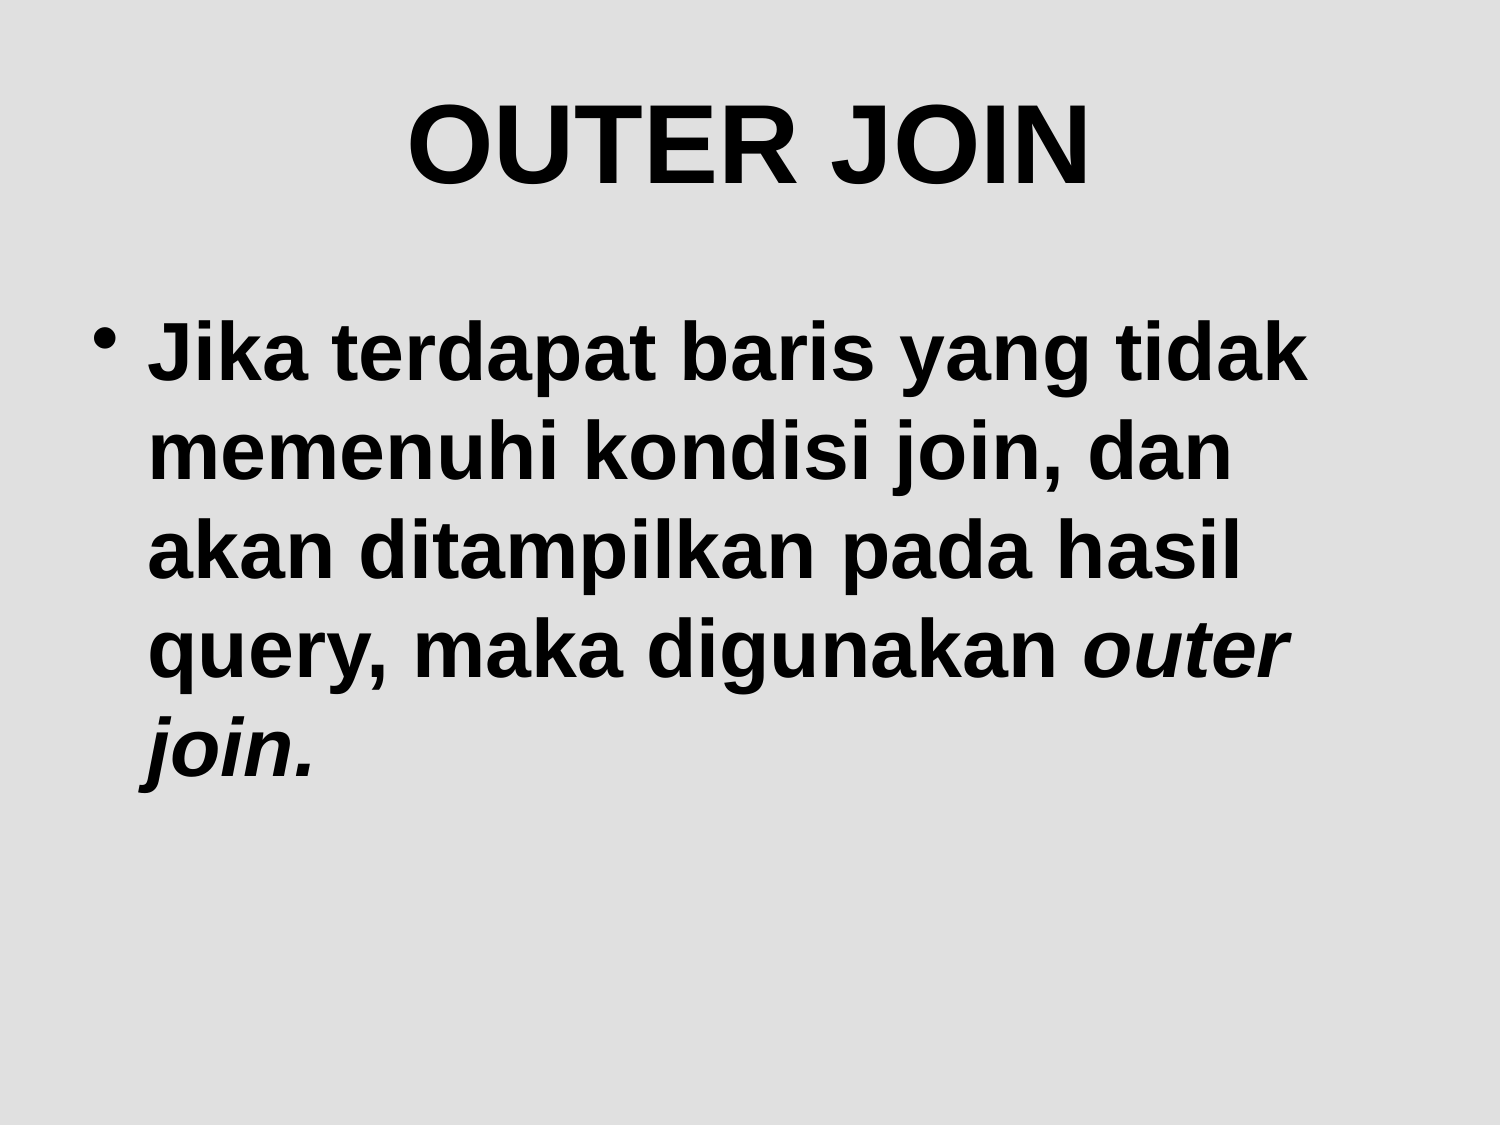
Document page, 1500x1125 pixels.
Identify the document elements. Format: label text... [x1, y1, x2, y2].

title OUTER JOIN [75, 45, 1425, 233]
list Jika terdapat baris yang tidak memenuhi kondisi join, dan akan ditampilkan pada hasil query, maka digunakan outer join. [76, 290, 1427, 804]
